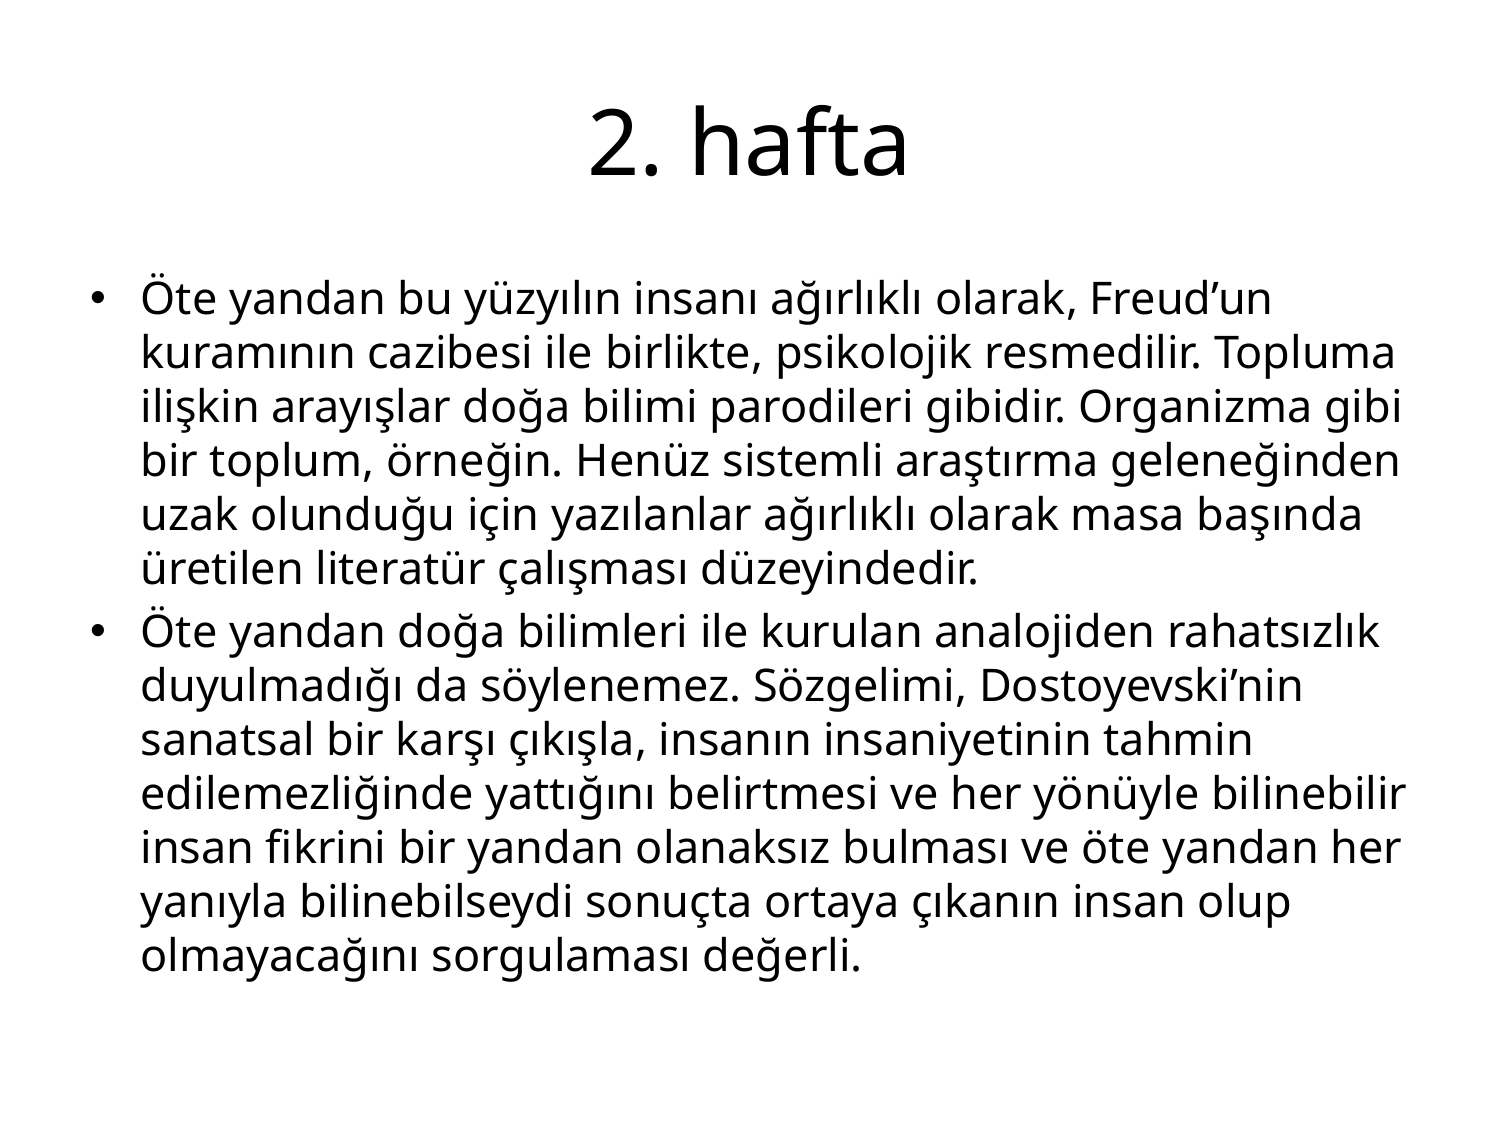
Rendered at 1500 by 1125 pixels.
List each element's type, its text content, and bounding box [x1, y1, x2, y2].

list Öte yandan bu yüzyılın insanı ağırlıklı olarak, Freud’un kuramının cazibesi ile birlikte, psikolojik resmedilir. Topluma ilişkin arayışlar doğa bilimi parodileri gibidir. Organizma gibi bir toplum, örneğin. Henüz sistemli araştırma geleneğinden uzak olunduğu için yazılanlar ağırlıklı olarak masa başında üretilen literatür çalışması düzeyindedir. Öte yandan doğa bilimleri ile kurulan analojiden rahatsızlık duyulmadığı da söylenemez. Sözgelimi, Dostoyevski’nin sanatsal bir karşı çıkışla, insanın insaniyetinin tahmin edilemezliğinde yattığını belirtmesi ve her yönüyle bilinebilir insan fikrini bir yandan olanaksız bulması ve öte yandan her yanıyla bilinebilseydi sonuçta ortaya çıkanın insan olup olmayacağını sorgulaması değerli. [75, 262, 1425, 1005]
title 2. hafta [75, 45, 1425, 233]
